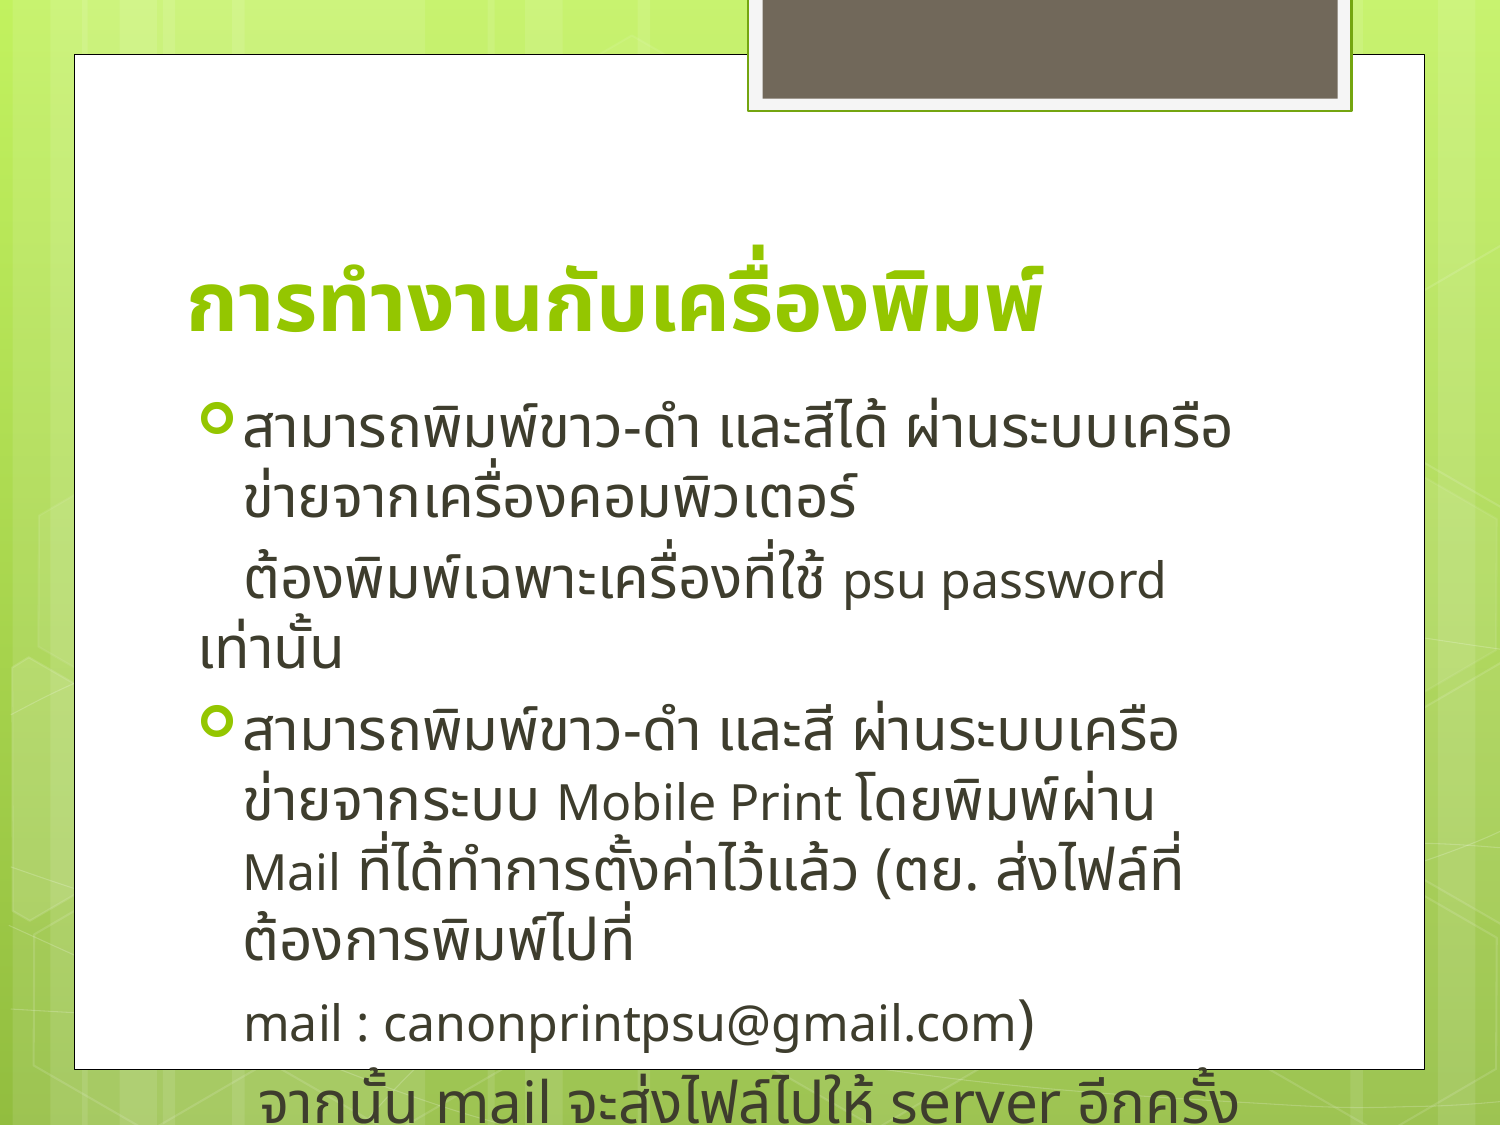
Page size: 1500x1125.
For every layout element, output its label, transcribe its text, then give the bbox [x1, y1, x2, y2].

title การทำงานกับเครื่องพิมพ์ [171, 168, 1324, 357]
list สามารถพิมพ์ขาว-ดำ และสีได้ ผ่านระบบเครือข่ายจากเครื่องคอมพิวเตอร์ ต้องพิมพ์เฉพาะเครื่องที่ใช้ psu password เท่านั้น สามารถพิมพ์ขาว-ดำ และสี ผ่านระบบเครือข่ายจากระบบ Mobile Print โดยพิมพ์ผ่าน Mail ที่ได้ทำการตั้งค่าไว้แล้ว (ตย. ส่งไฟล์ที่ต้องการพิมพ์ไปที่ mail : canonprintpsu@gmail.com) จากนั้น mail จะส่งไฟล์ไปให้ server อีกครั้ง [171, 381, 1283, 957]
